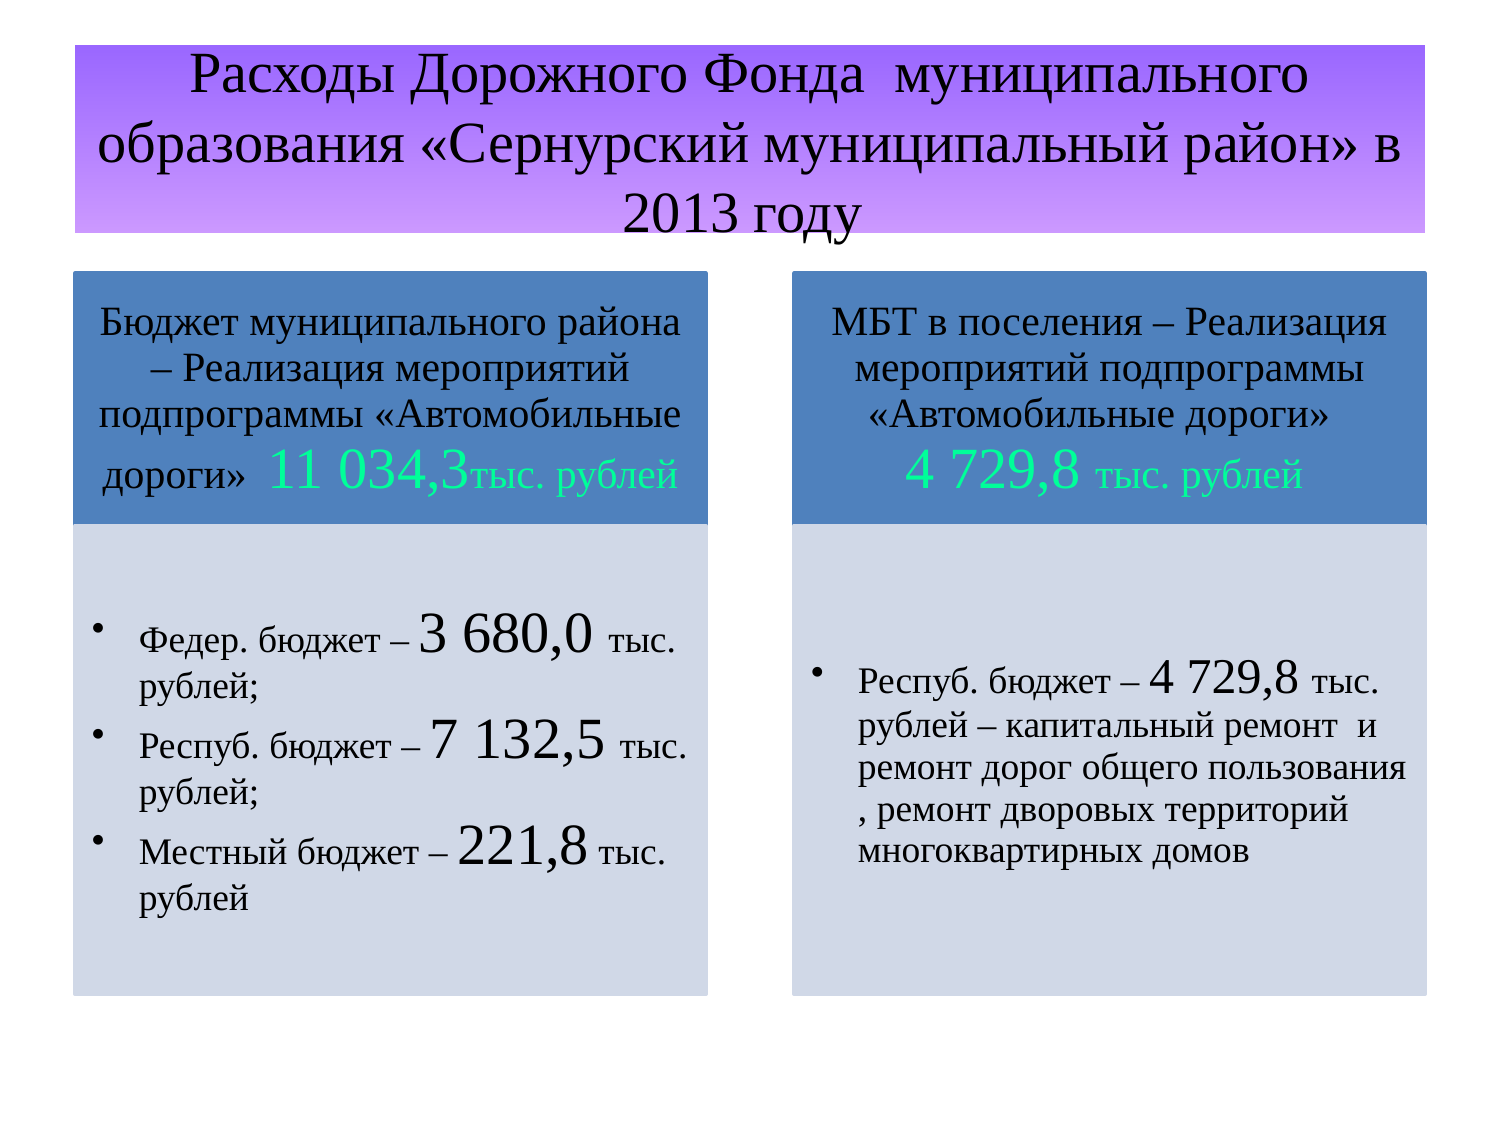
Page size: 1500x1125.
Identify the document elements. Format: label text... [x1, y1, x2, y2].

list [74, 262, 1426, 1006]
title Расходы Дорожного Фонда муниципального образования «Сернурский муниципальный район» в 2013 году [75, 45, 1425, 233]
